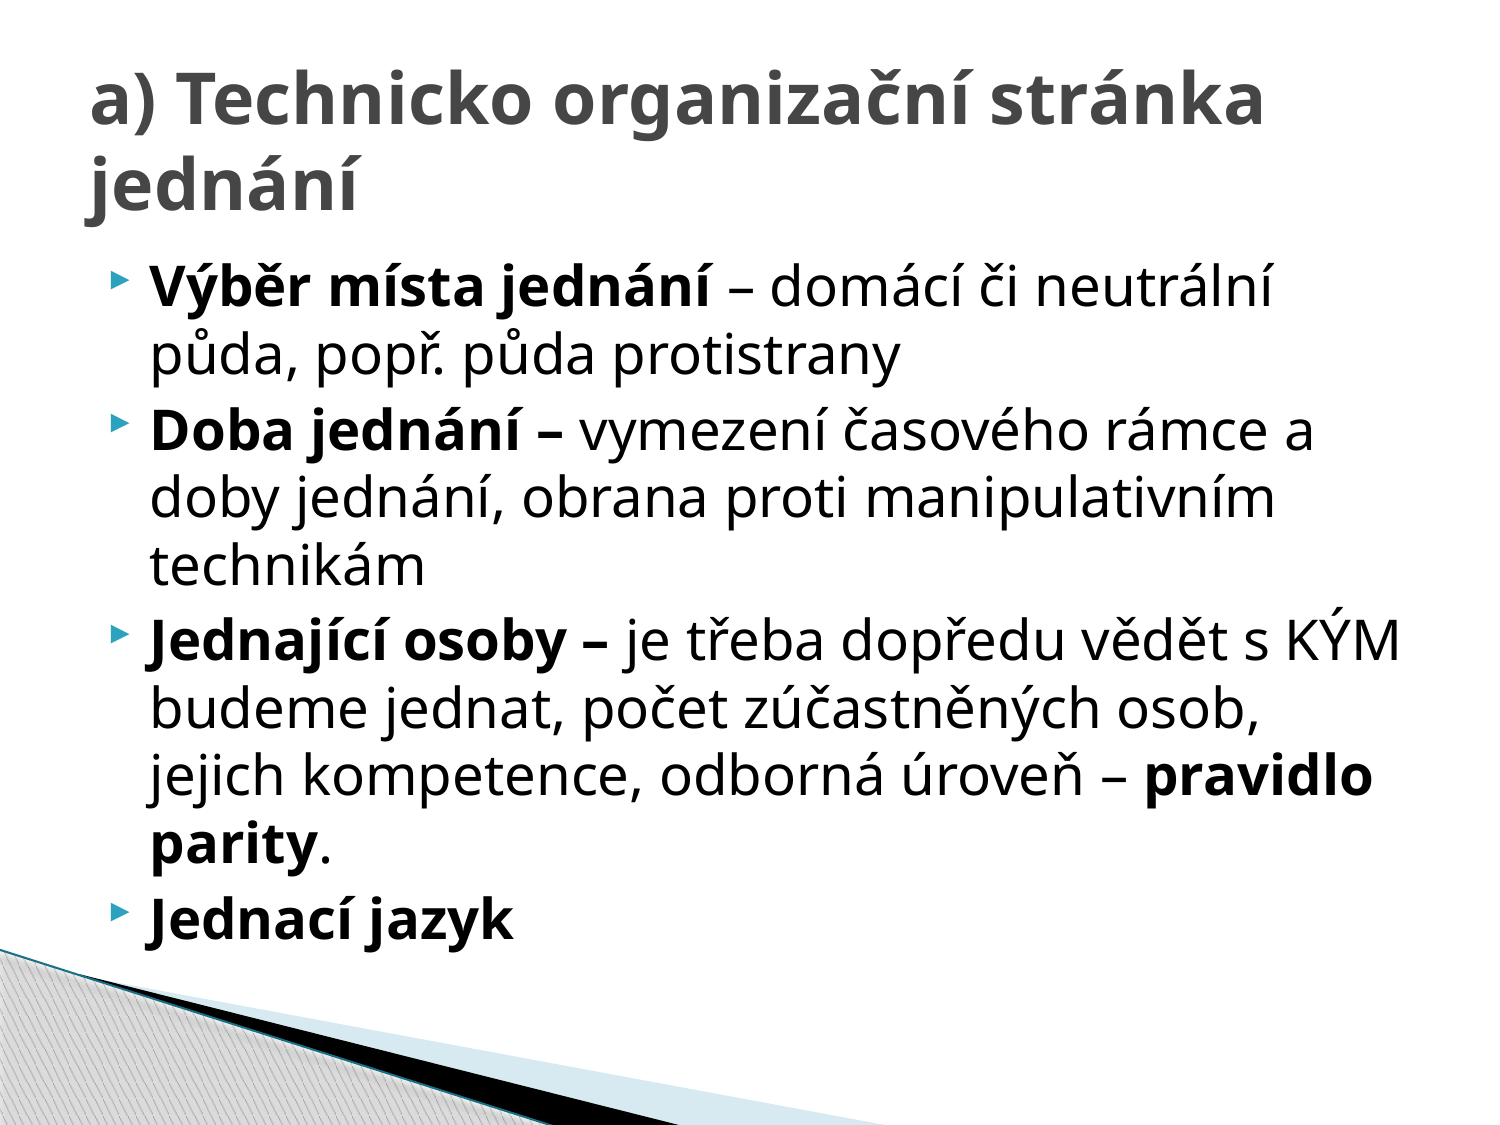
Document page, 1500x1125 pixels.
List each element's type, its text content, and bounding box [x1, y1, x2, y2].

list Výběr místa jednání – domácí či neutrální půda, popř. půda protistrany Doba jednání – vymezení časového rámce a doby jednání, obrana proti manipulativním technikám Jednající osoby – je třeba dopředu vědět s KÝM budeme jednat, počet zúčastněných osob, jejich kompetence, odborná úroveň – pravidlo parity. Jednací jazyk [75, 243, 1425, 986]
title a) Technicko organizační stránka jednání [75, 45, 1425, 233]
